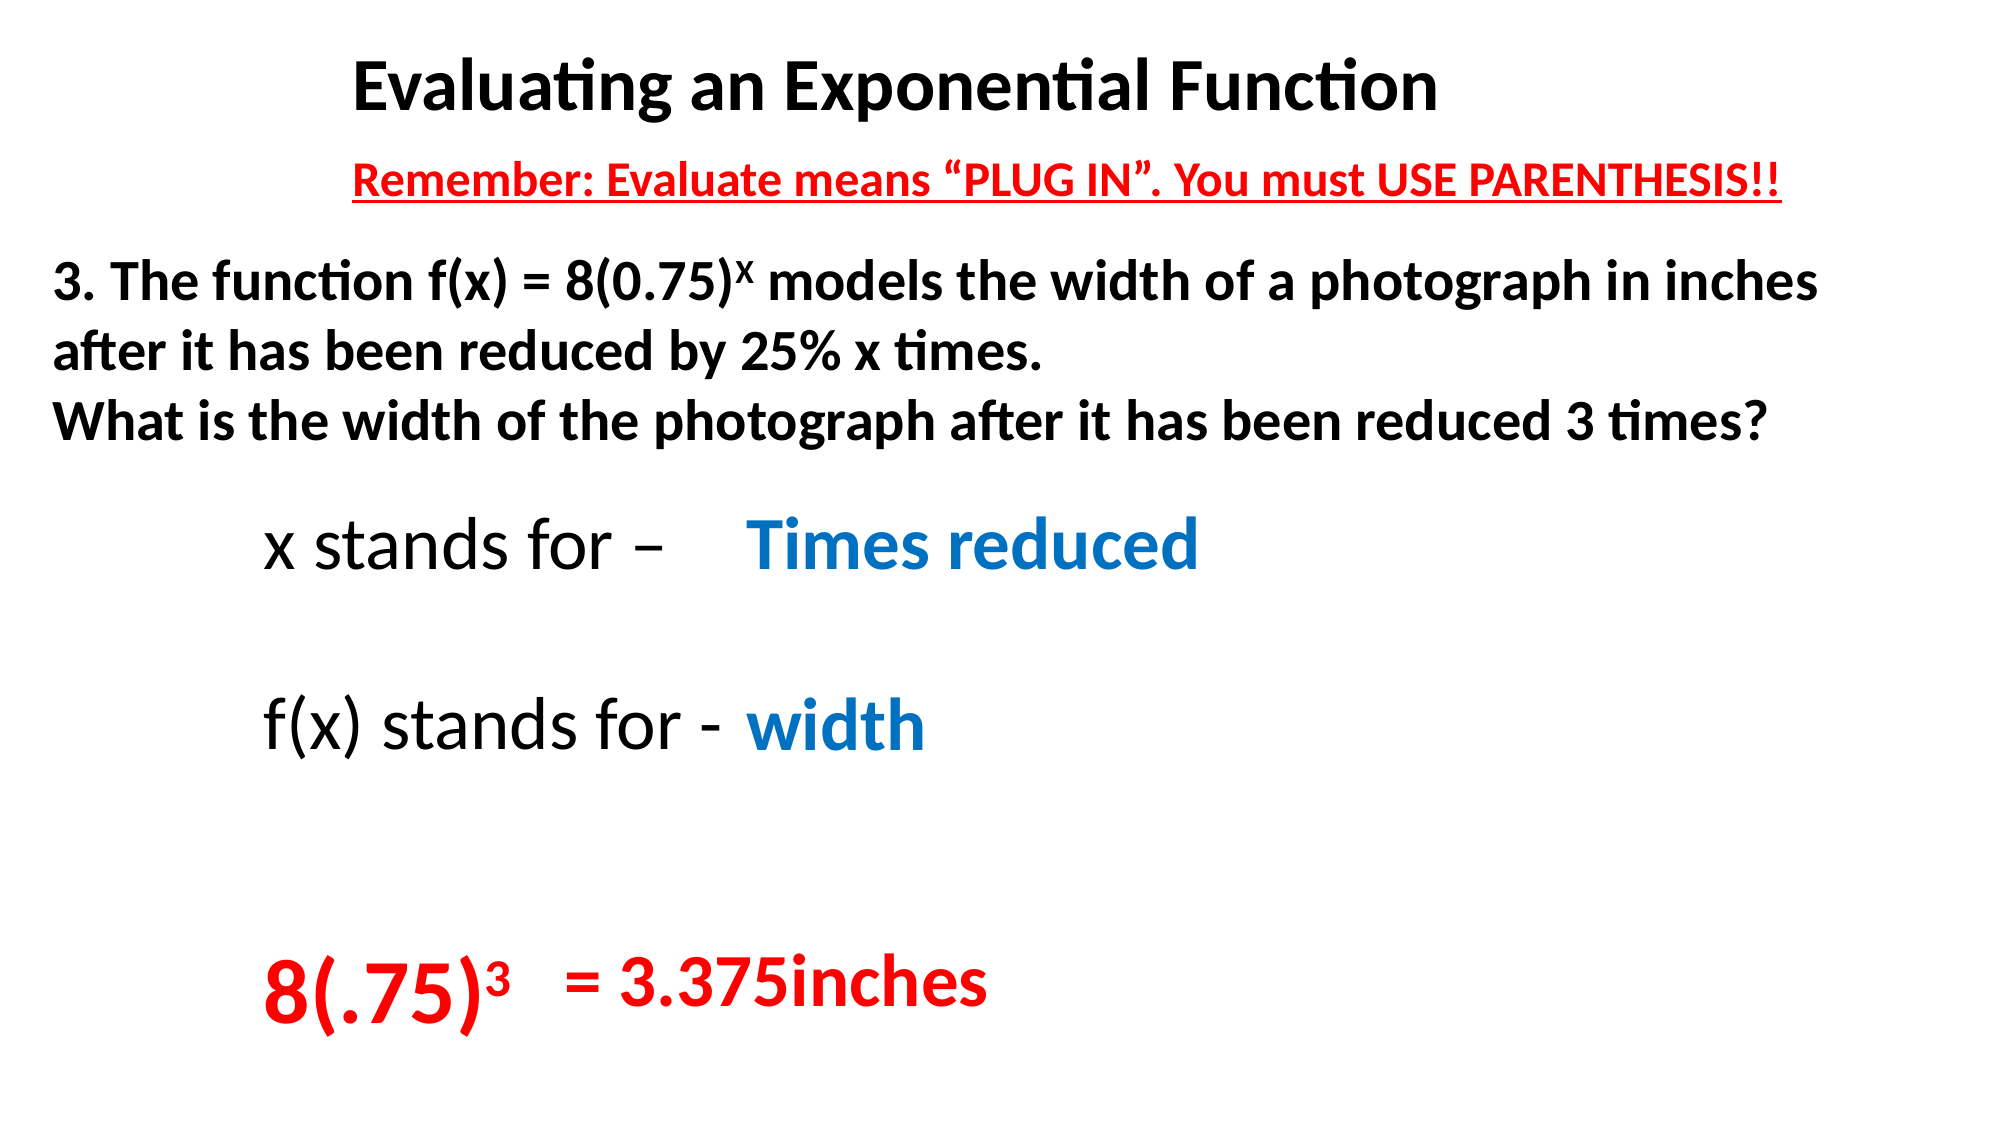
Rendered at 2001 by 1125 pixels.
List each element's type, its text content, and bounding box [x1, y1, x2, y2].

text_box Evaluating an Exponential Function [337, 28, 1750, 134]
text_box Remember: Evaluate means “PLUG IN”. You must USE PARENTHESIS!! [337, 139, 1838, 214]
text_box width [731, 667, 1044, 773]
text_box = 3.375inches [549, 924, 1325, 1029]
text_box x stands for – f(x) stands for - [249, 487, 1074, 772]
text_box 3. The function f(x) = 8(0.75)X models the width of a photograph in inches after it has been reduced by 25% x times. What is the width of the photograph after it has been reduced 3 times? [37, 234, 1925, 460]
text_box Times reduced [731, 487, 1263, 592]
text_box 8(.75)3 [249, 924, 1225, 1050]
